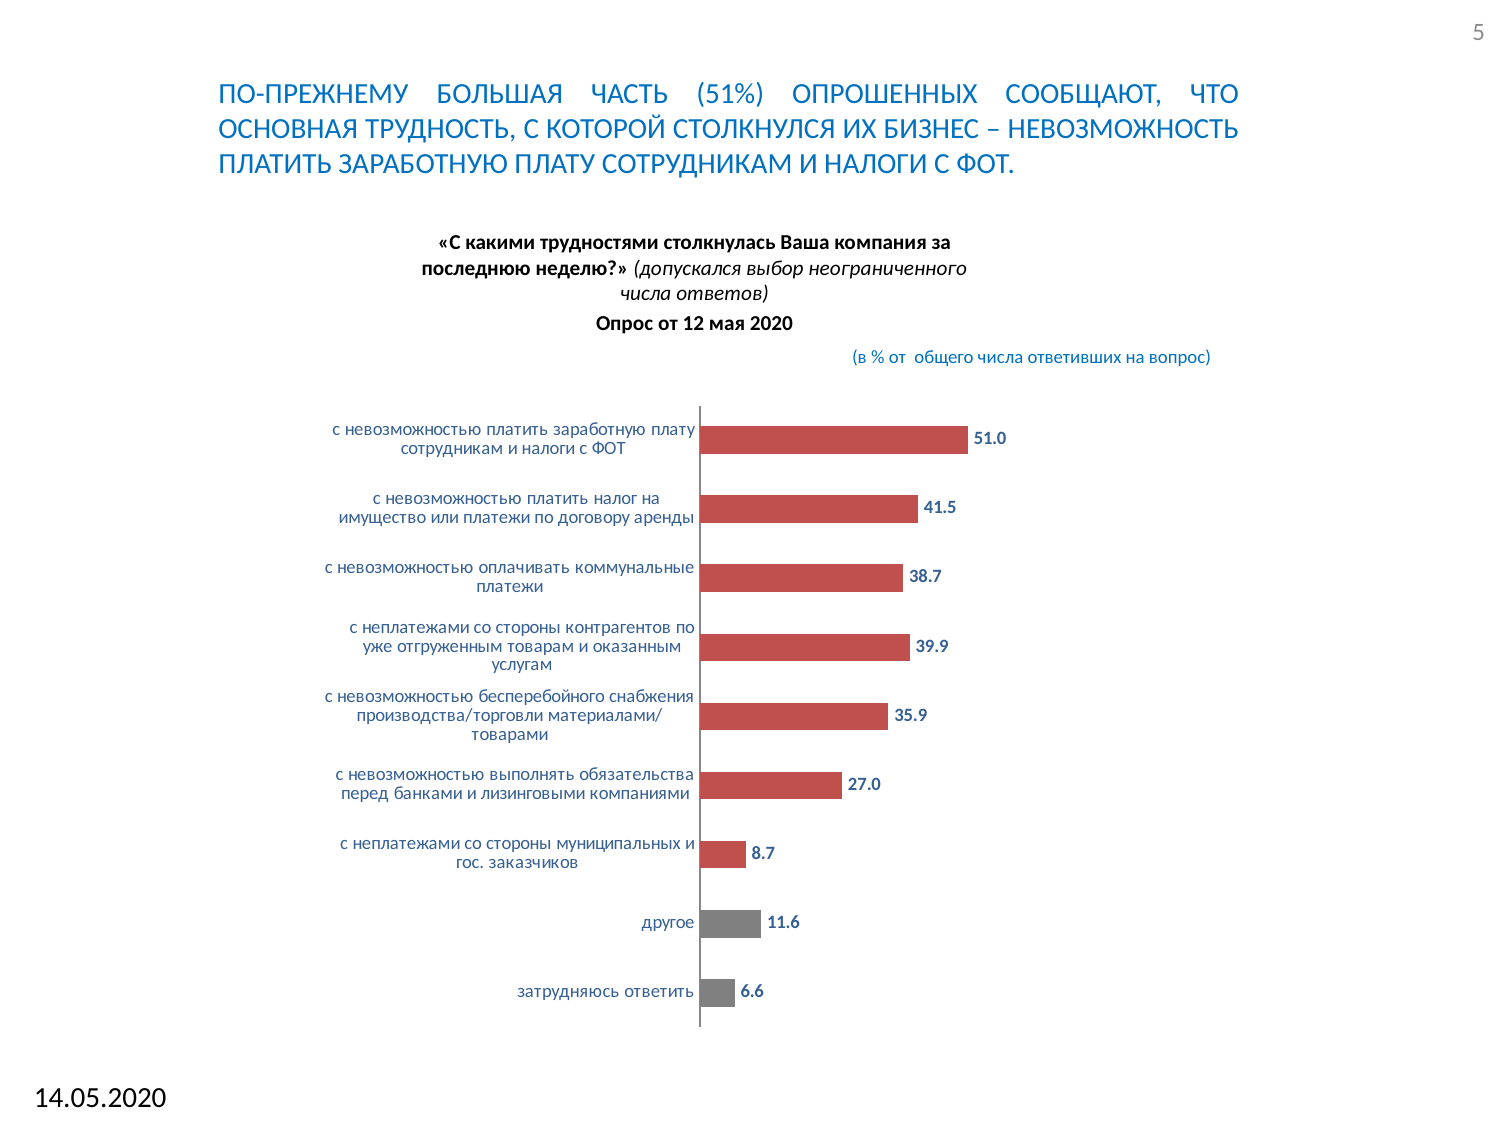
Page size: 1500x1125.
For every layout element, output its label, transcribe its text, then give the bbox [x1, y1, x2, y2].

chart [324, 377, 1065, 1048]
list ПО-ПРЕЖНЕМУ БОЛЬШАЯ ЧАСТЬ (51%) ОПРОШЕННЫХ СООБЩАЮТ, ЧТО ОСНОВНАЯ ТРУДНОСТЬ, С КОТОРОЙ СТОЛКНУЛСЯ ИХ БИЗНЕС – НЕВОЗМОЖНОСТЬ ПЛАТИТЬ ЗАРАБОТНУЮ ПЛАТУ СОТРУДНИКАМ И НАЛОГИ С ФОТ. [203, 30, 1255, 187]
text_box (в % от общего числа ответивших на вопрос) [837, 337, 1227, 376]
text_box 14.05.2020 [0, 1070, 201, 1125]
slide_number 5 [1150, 1, 1500, 61]
list «С какими трудностями столкнулась Ваша компания за последнюю неделю?» (допускался выбор неограниченного числа ответов) Опрос от 12 мая 2020 [400, 221, 989, 344]
